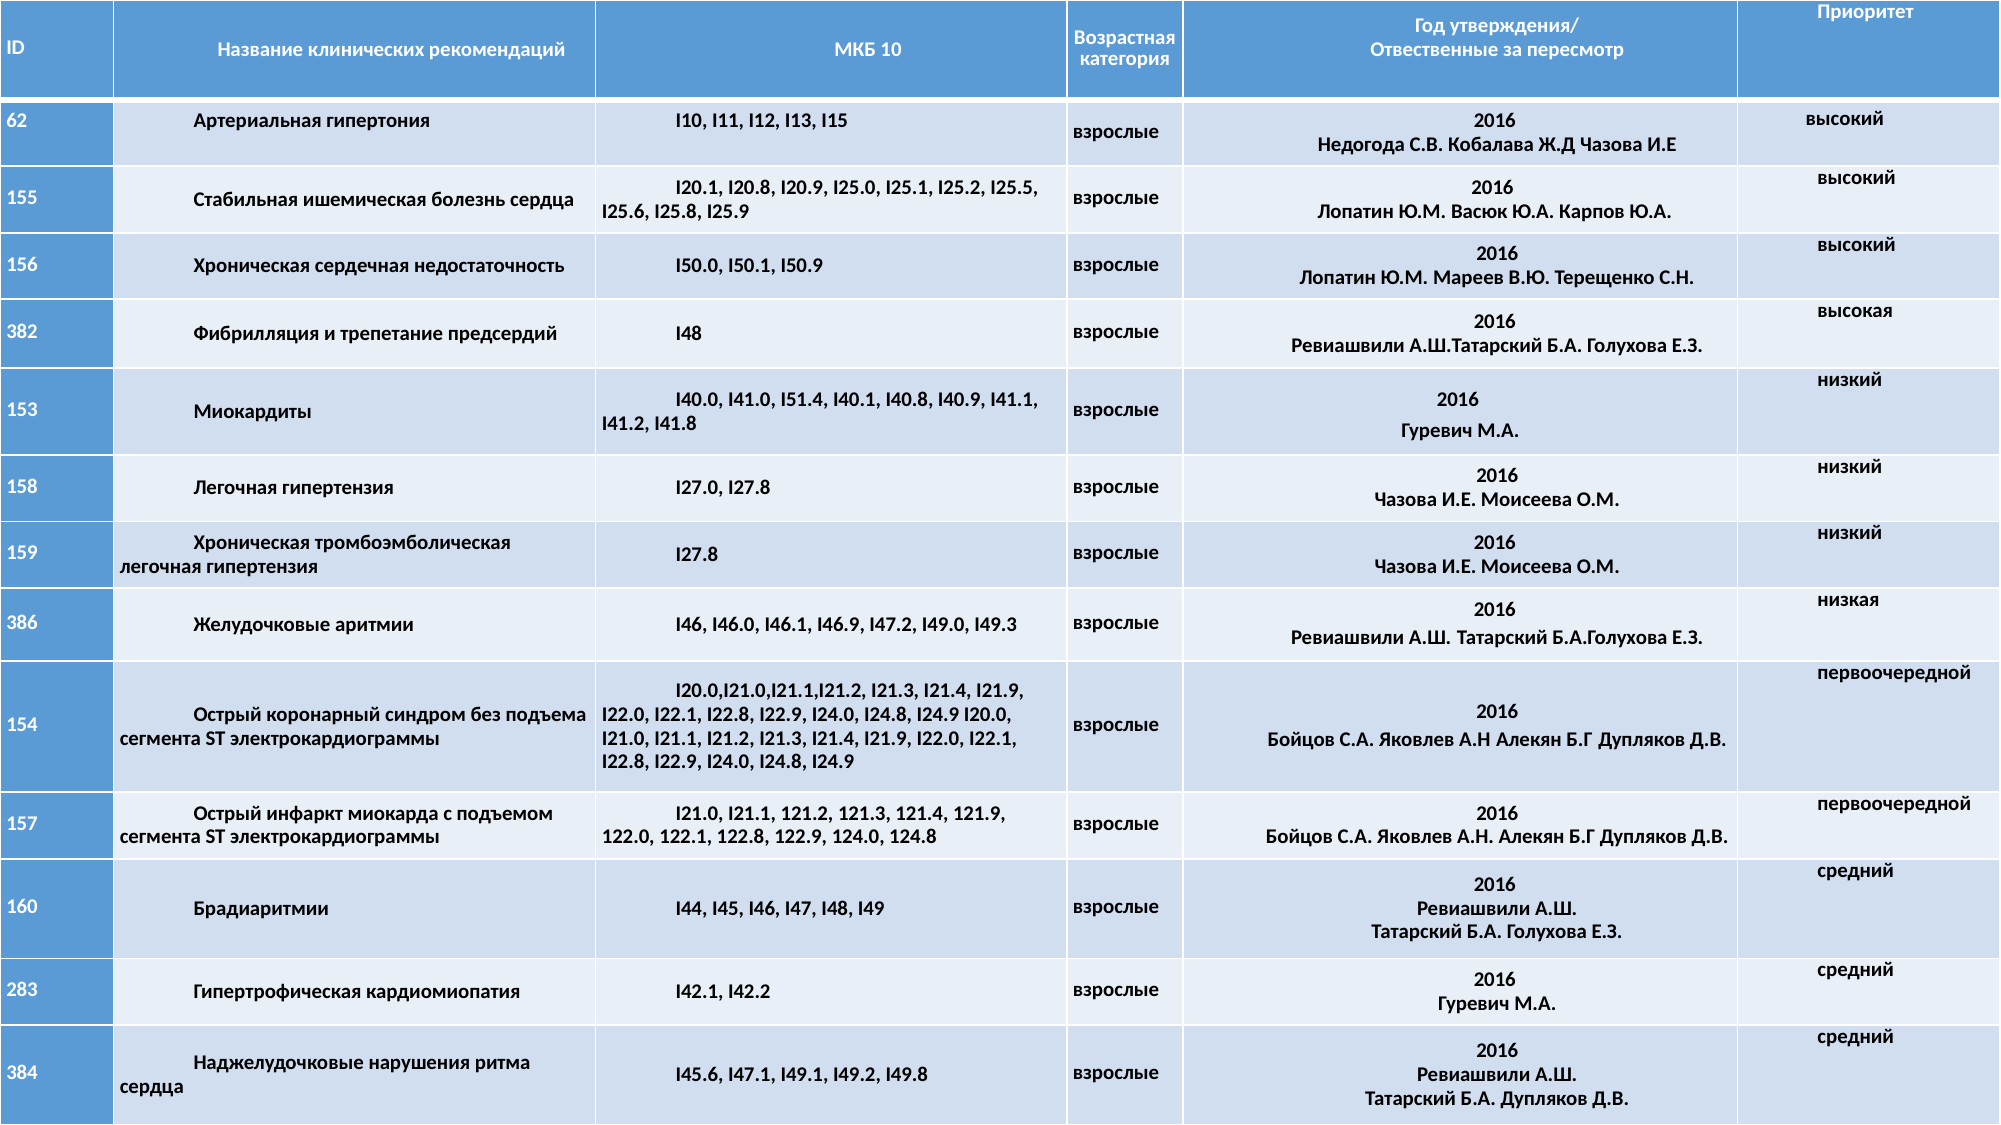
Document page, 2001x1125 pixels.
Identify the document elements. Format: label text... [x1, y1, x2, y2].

table_cell 2016 Бойцов С.А. Яковлев А.Н. Алекян Б.Г Дупляков Д.В. [1184, 793, 1737, 858]
table_cell 2016 Бойцов С.А. Яковлев А.Н Алекян Б.Г Дупляков Д.В. [1184, 662, 1737, 791]
table_cell высокий [1738, 234, 1999, 298]
table_cell Острый инфаркт миокарда с подъемом сегмента ST электрокардиограммы [114, 793, 595, 858]
table_cell Стабильная ишемическая болезнь сердца [114, 167, 595, 232]
table_cell высокий [1738, 103, 1999, 165]
table_cell взрослые [1068, 234, 1182, 298]
table_cell взрослые [1068, 456, 1182, 521]
table_cell низкий [1738, 456, 1999, 521]
table_cell взрослые [1068, 300, 1182, 367]
table_cell 283 [1, 959, 113, 1024]
table_cell I50.0, I50.1, I50.9 [596, 234, 1066, 298]
table_cell 2016 Ревиашвили А.Ш. Татарский Б.А. Дупляков Д.В. [1184, 1026, 1737, 1124]
table_cell взрослые [1068, 369, 1182, 454]
table_cell 2016 Чазова И.Е. Моисеева О.М. [1184, 522, 1737, 587]
table_cell Артериальная гипертония [114, 103, 595, 165]
table_cell 382 [1, 300, 113, 367]
table_cell 160 [1, 860, 113, 958]
table_cell высокий [1738, 167, 1999, 232]
table_header Название клинических рекомендаций [114, 1, 595, 97]
table_header Приоритет [1738, 1, 1999, 97]
table_cell низкий [1738, 522, 1999, 587]
table_cell взрослые [1068, 793, 1182, 858]
table_cell взрослые [1068, 662, 1182, 791]
table_cell 2016 Ревиашвили А.Ш. Татарский Б.А.Голухова Е.З. [1184, 589, 1737, 660]
table_cell 2016 Лопатин Ю.М. Васюк Ю.А. Карпов Ю.А. [1184, 167, 1737, 232]
table_cell Легочная гипертензия [114, 456, 595, 521]
table_cell Брадиаритмии [114, 860, 595, 958]
table_cell первоочередной [1738, 793, 1999, 858]
table_cell 159 [1, 522, 113, 587]
table_cell 2016 Ревиашвили А.Ш. Татарский Б.А. Голухова Е.З. [1184, 860, 1737, 958]
table_cell 156 [1, 234, 113, 298]
table_cell средний [1738, 1026, 1999, 1124]
table_cell Острый коронарный синдром без подъема сегмента ST электрокардиограммы [114, 662, 595, 791]
table_cell низкий [1738, 369, 1999, 454]
table_cell I48 [596, 300, 1066, 367]
table_cell взрослые [1068, 522, 1182, 587]
table_cell высокая [1738, 300, 1999, 367]
table_cell I20.1, I20.8, I20.9, I25.0, I25.1, I25.2, I25.5, I25.6, I25.8, I25.9 [596, 167, 1066, 232]
table_cell I21.0, I21.1, 121.2, 121.3, 121.4, 121.9, 122.0, 122.1, 122.8, 122.9, 124.0, 124.8 [596, 793, 1066, 858]
table_cell взрослые [1068, 103, 1182, 165]
table_cell I40.0, I41.0, I51.4, I40.1, I40.8, I40.9, I41.1, I41.2, I41.8 [596, 369, 1066, 454]
table_cell низкая [1738, 589, 1999, 660]
table_header ID [1, 1, 113, 97]
table_cell взрослые [1068, 589, 1182, 660]
table_cell 154 [1, 662, 113, 791]
table_cell 2016 Лопатин Ю.М. Мареев В.Ю. Терещенко С.Н. [1184, 234, 1737, 298]
table_header Год утверждения/ Отвественные за пересмотр [1184, 1, 1737, 97]
table_cell 158 [1, 456, 113, 521]
table_cell 2016 Гуревич М.А. [1184, 369, 1737, 454]
table_header Возрастная категория [1068, 1, 1182, 97]
table_cell I45.6, I47.1, I49.1, I49.2, I49.8 [596, 1026, 1066, 1124]
table_cell 384 [1, 1026, 113, 1124]
table_cell I20.0,I21.0,I21.1,I21.2, I21.3, I21.4, I21.9, I22.0, I22.1, I22.8, I22.9, I24.0, I24.8, I24.9 I20.0, I21.0, I21.1, I21.2, I21.3, I21.4, I21.9, I22.0, I22.1, I22.8, I22.9, I24.0, I24.8, I24.9 [596, 662, 1066, 791]
table_cell взрослые [1068, 1026, 1182, 1124]
table_cell Миокардиты [114, 369, 595, 454]
table_cell взрослые [1068, 860, 1182, 958]
table_cell 2016 Гуревич М.А. [1184, 959, 1737, 1024]
table_cell I44, I45, I46, I47, I48, I49 [596, 860, 1066, 958]
table_cell I27.8 [596, 522, 1066, 587]
table_cell взрослые [1068, 959, 1182, 1024]
table_cell Хроническая тромбоэмболическая легочная гипертензия [114, 522, 595, 587]
table_cell 2016 Чазова И.Е. Моисеева О.М. [1184, 456, 1737, 521]
table_cell 2016 Ревиашвили А.Ш.Татарский Б.А. Голухова Е.З. [1184, 300, 1737, 367]
table_cell Гипертрофическая кардиомиопатия [114, 959, 595, 1024]
table_cell 2016 Недогода С.В. Кобалава Ж.Д Чазова И.Е [1184, 103, 1737, 165]
table_header МКБ 10 [596, 1, 1066, 97]
table_cell I27.0, I27.8 [596, 456, 1066, 521]
table_cell I46, I46.0, I46.1, I46.9, I47.2, I49.0, I49.3 [596, 589, 1066, 660]
table_cell 62 [1, 103, 113, 165]
table_cell Наджелудочковые нарушения ритма сердца [114, 1026, 595, 1124]
table_cell 155 [1, 167, 113, 232]
table_cell 386 [1, 589, 113, 660]
table_cell Фибрилляция и трепетание предсердий [114, 300, 595, 367]
table_cell средний [1738, 860, 1999, 958]
table_cell 153 [1, 369, 113, 454]
table_cell средний [1738, 959, 1999, 1024]
table_cell взрослые [1068, 167, 1182, 232]
table_cell 157 [1, 793, 113, 858]
table_cell первоочередной [1738, 662, 1999, 791]
table_cell Желудочковые аритмии [114, 589, 595, 660]
table_cell Хроническая сердечная недостаточность [114, 234, 595, 298]
table_cell I42.1, I42.2 [596, 959, 1066, 1024]
table_cell I10, I11, I12, I13, I15 [596, 103, 1066, 165]
